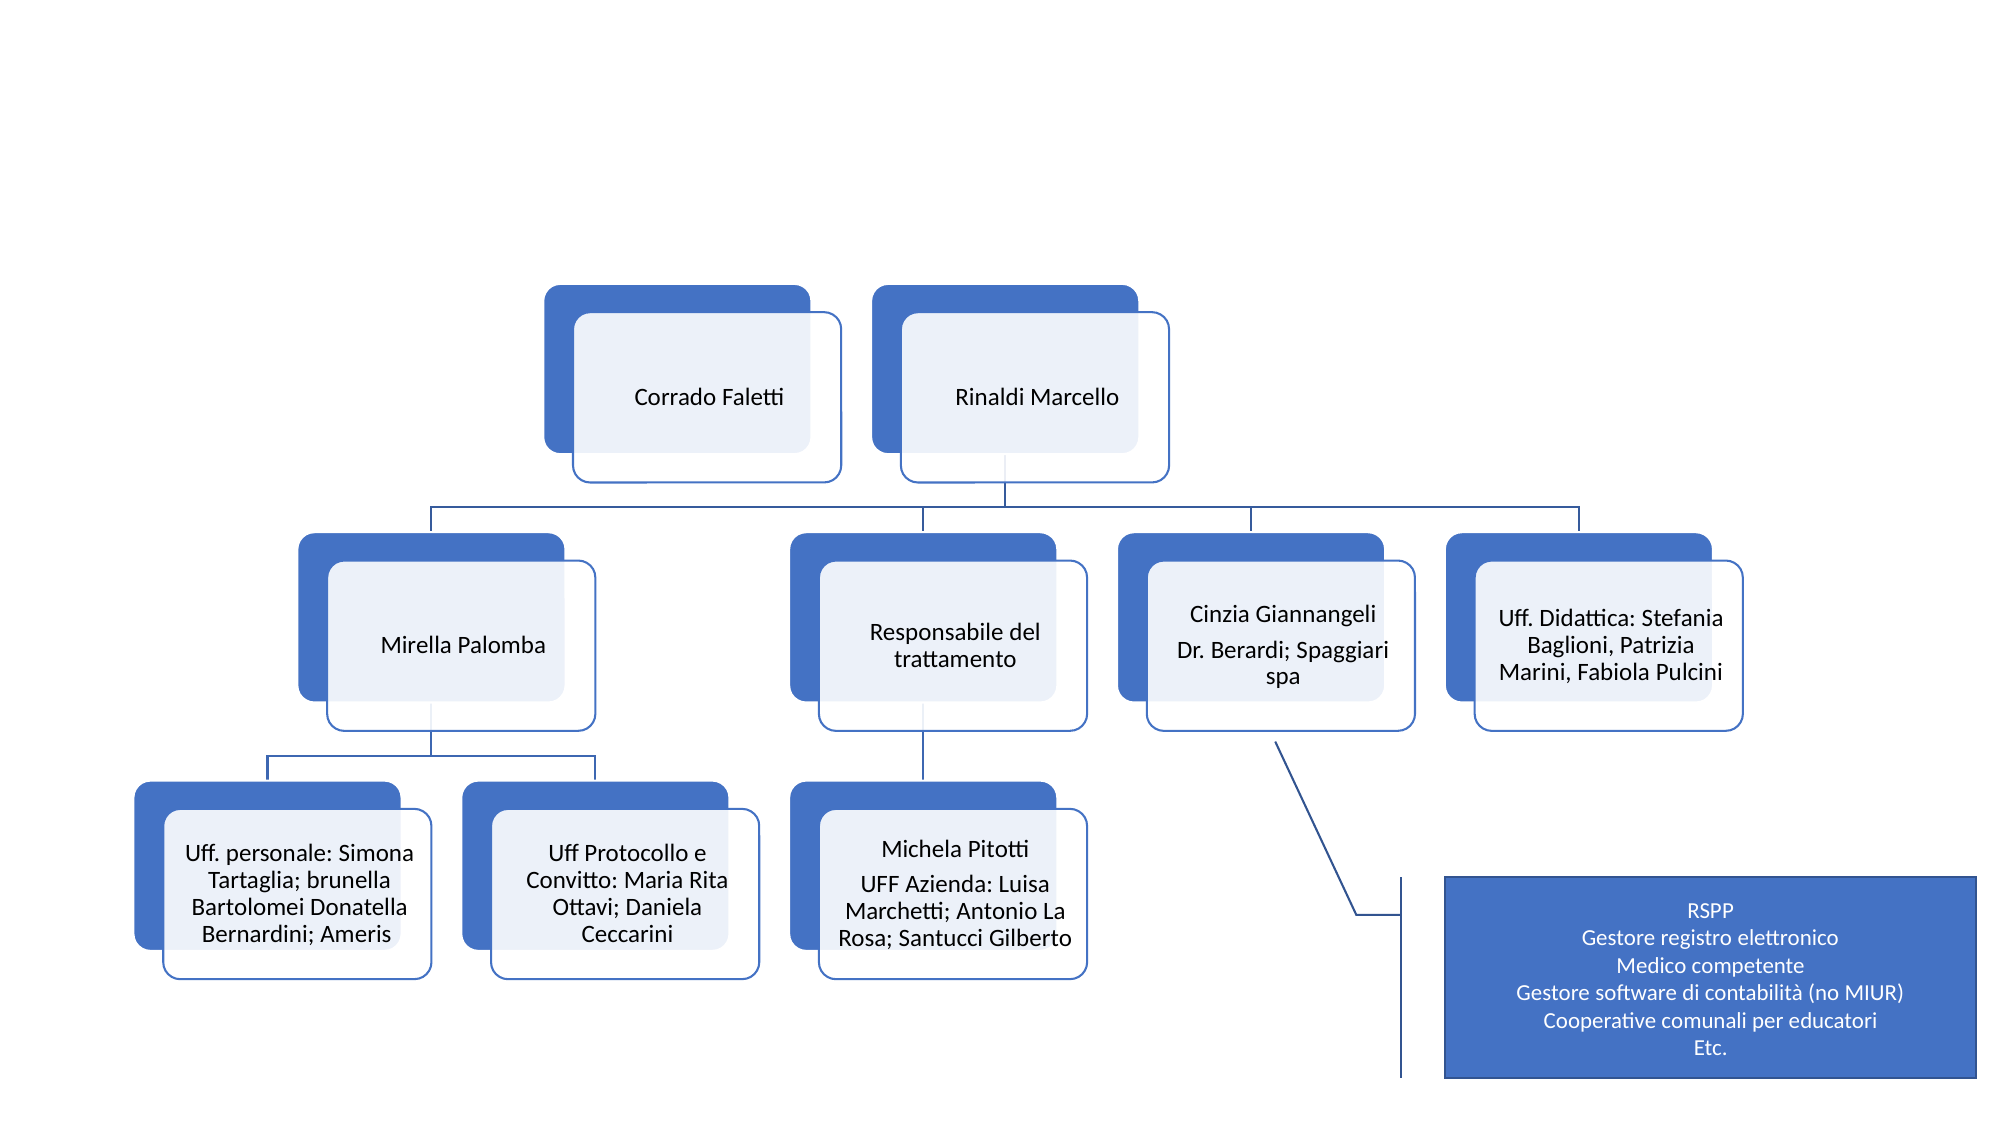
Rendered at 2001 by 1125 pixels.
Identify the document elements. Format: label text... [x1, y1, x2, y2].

text_box RSPP Gestore registro elettronico Medico competente Gestore software di contabilità (no MIUR) Cooperative comunali per educatori Etc. [1744, 876, 1977, 1079]
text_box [132, 135, 1744, 1125]
